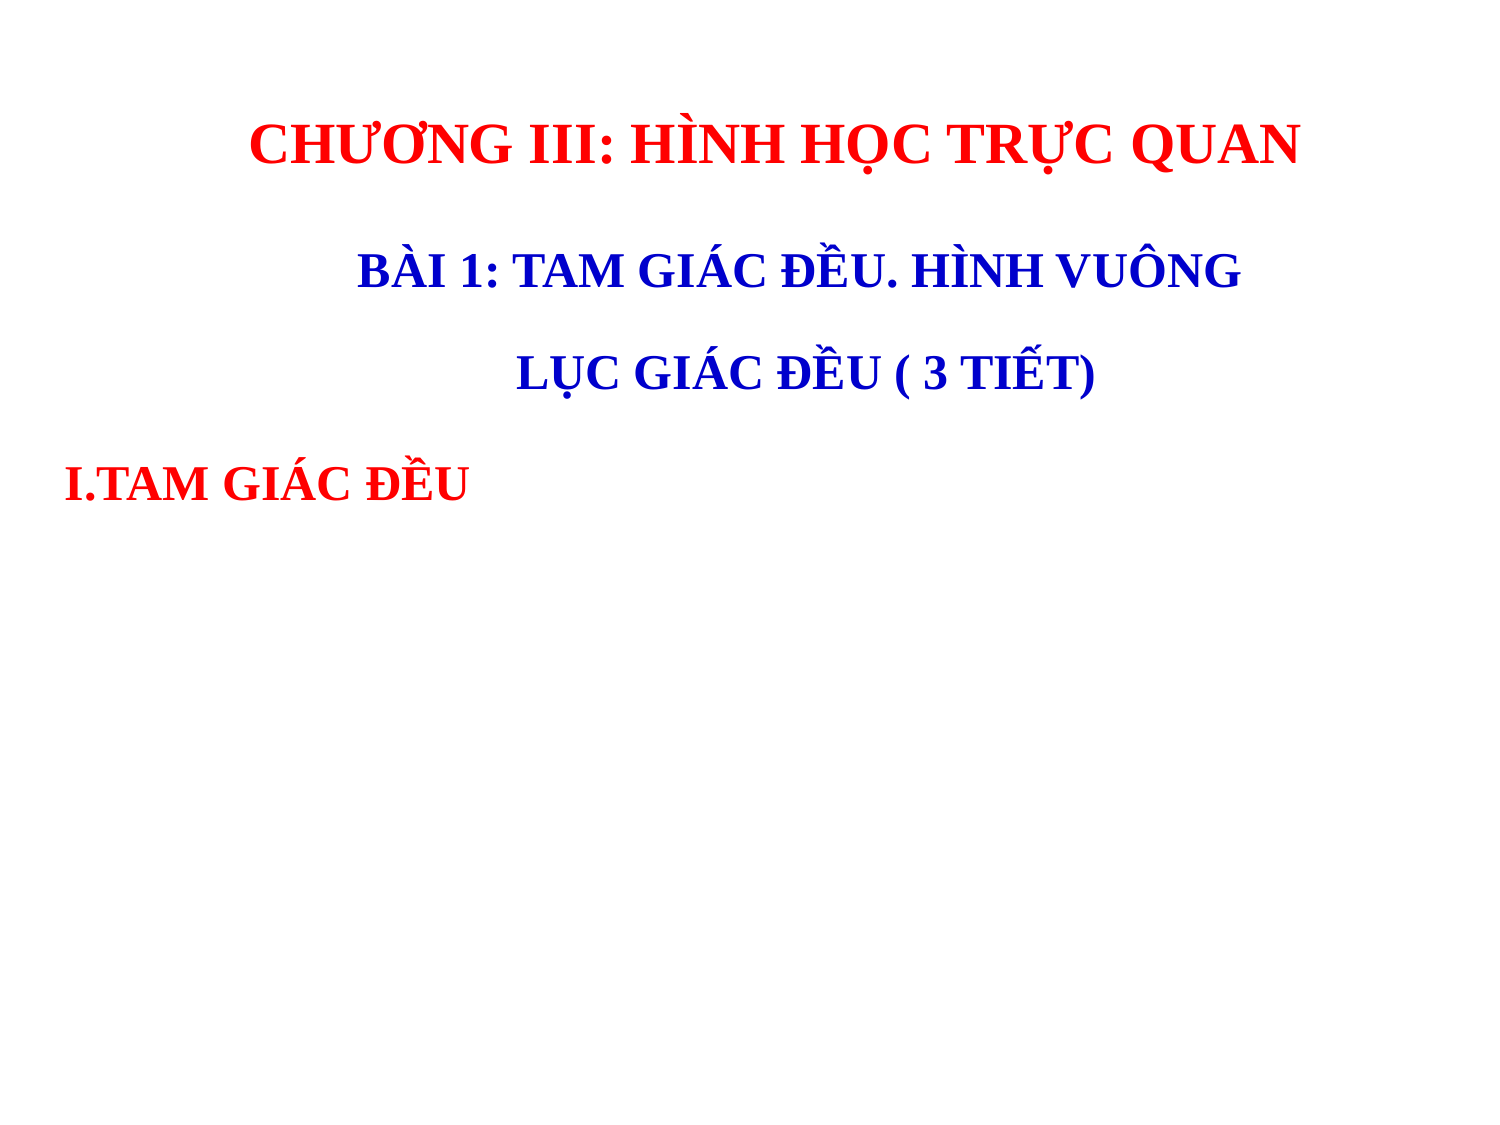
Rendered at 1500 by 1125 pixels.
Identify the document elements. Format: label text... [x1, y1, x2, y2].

text_box I.TAM GIÁC ĐỀU [49, 412, 513, 518]
text_box BÀI 1: TAM GIÁC ĐỀU. HÌNH VUÔNG LỤC GIÁC ĐỀU ( 3 TIẾT) [249, 199, 1350, 408]
text_box CHƯƠNG III: HÌNH HỌC TRỰC QUAN [137, 62, 1413, 183]
